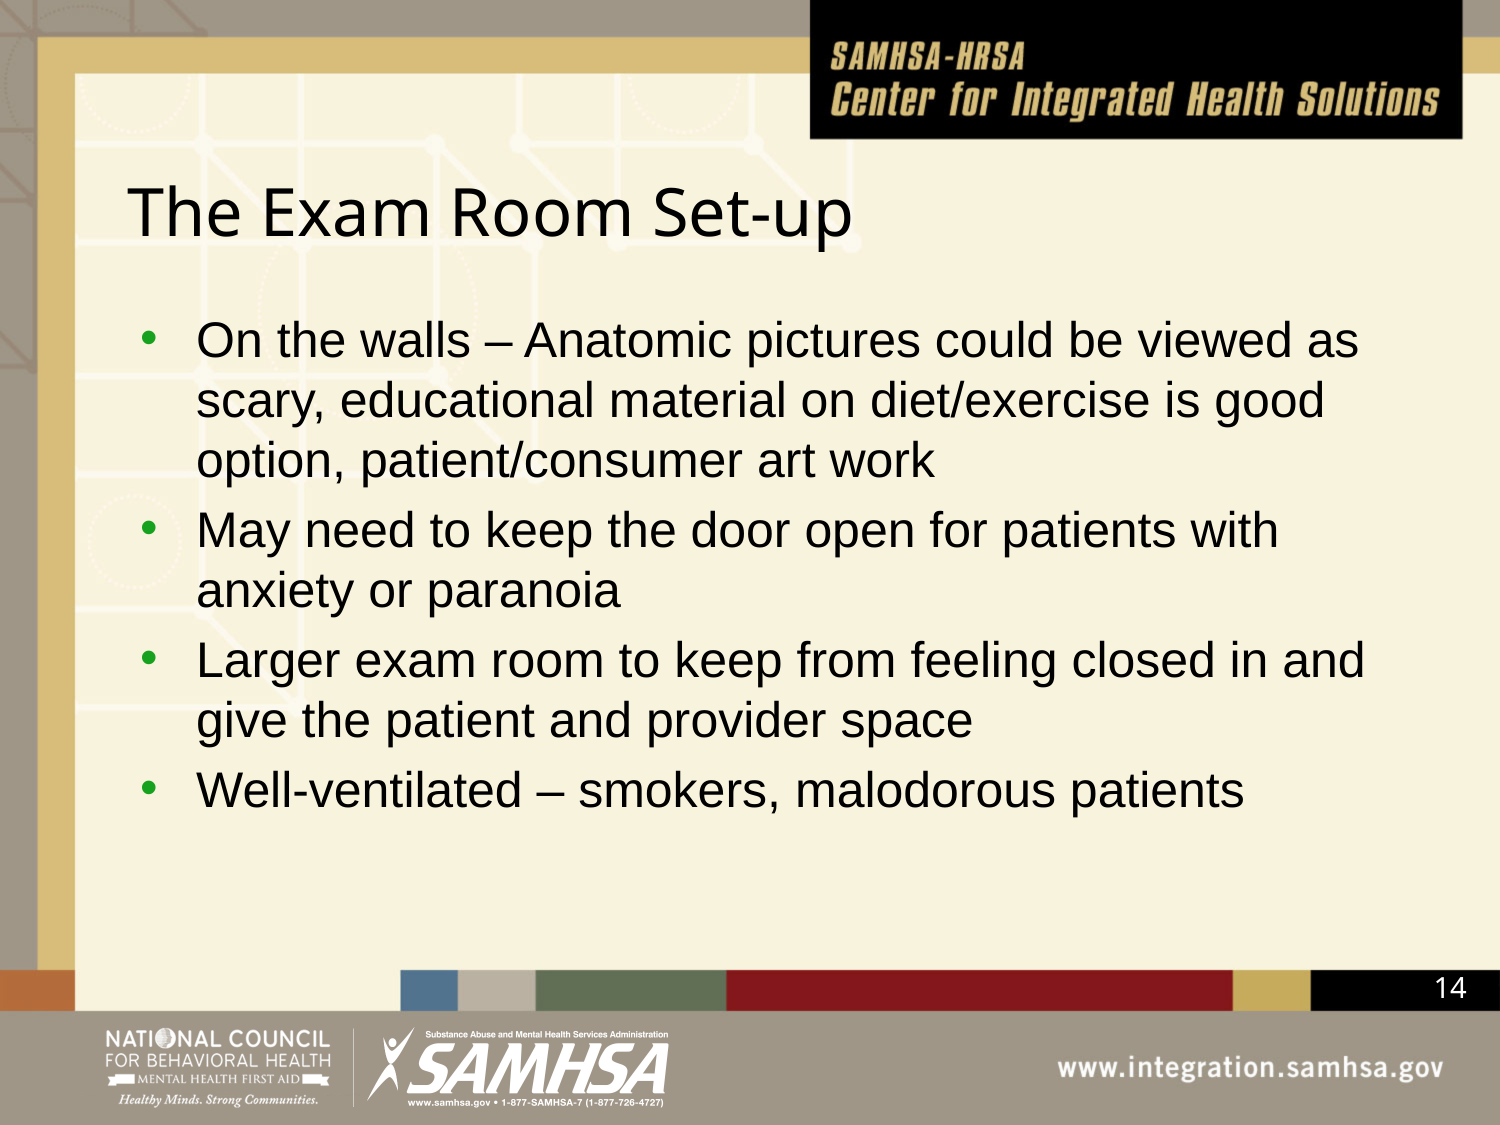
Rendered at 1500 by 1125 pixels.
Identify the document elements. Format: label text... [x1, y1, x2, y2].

list On the walls – Anatomic pictures could be viewed as scary, educational material on diet/exercise is good option, patient/consumer art work May need to keep the door open for patients with anxiety or paranoia Larger exam room to keep from feeling closed in and give the patient and provider space Well-ventilated – smokers, malodorous patients [125, 299, 1463, 950]
picture [0, 0, 1500, 1125]
title The Exam Room Set-up [112, 162, 1425, 300]
